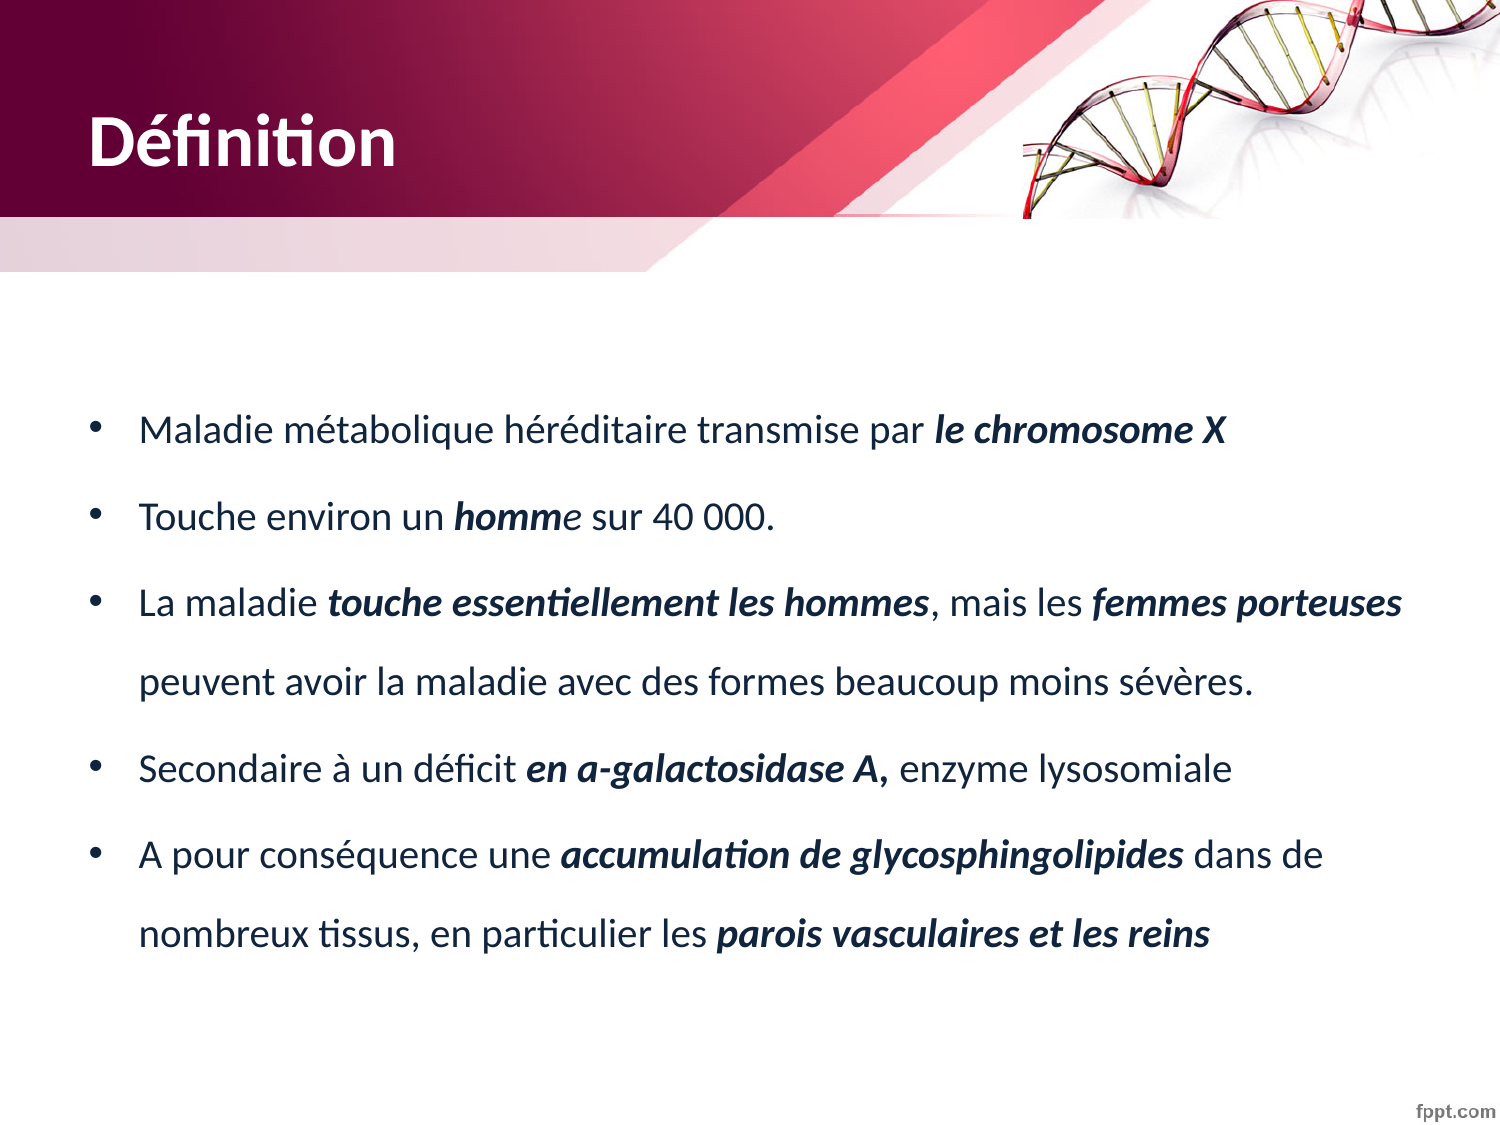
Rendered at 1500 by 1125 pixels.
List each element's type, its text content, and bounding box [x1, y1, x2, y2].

picture [0, 0, 1500, 1125]
list Maladie métabolique héréditaire transmise par le chromosome X Touche environ un homme sur 40 000. La maladie touche essentiellement les hommes, mais les femmes porteuses peuvent avoir la maladie avec des formes beaucoup moins sévères. Secondaire à un déficit en a-galactosidase A, enzyme lysosomiale A pour conséquence une accumulation de glycosphingolipides dans de nombreux tissus, en particulier les parois vasculaires et les reins [73, 365, 1430, 1043]
title Définition [73, 86, 1424, 187]
